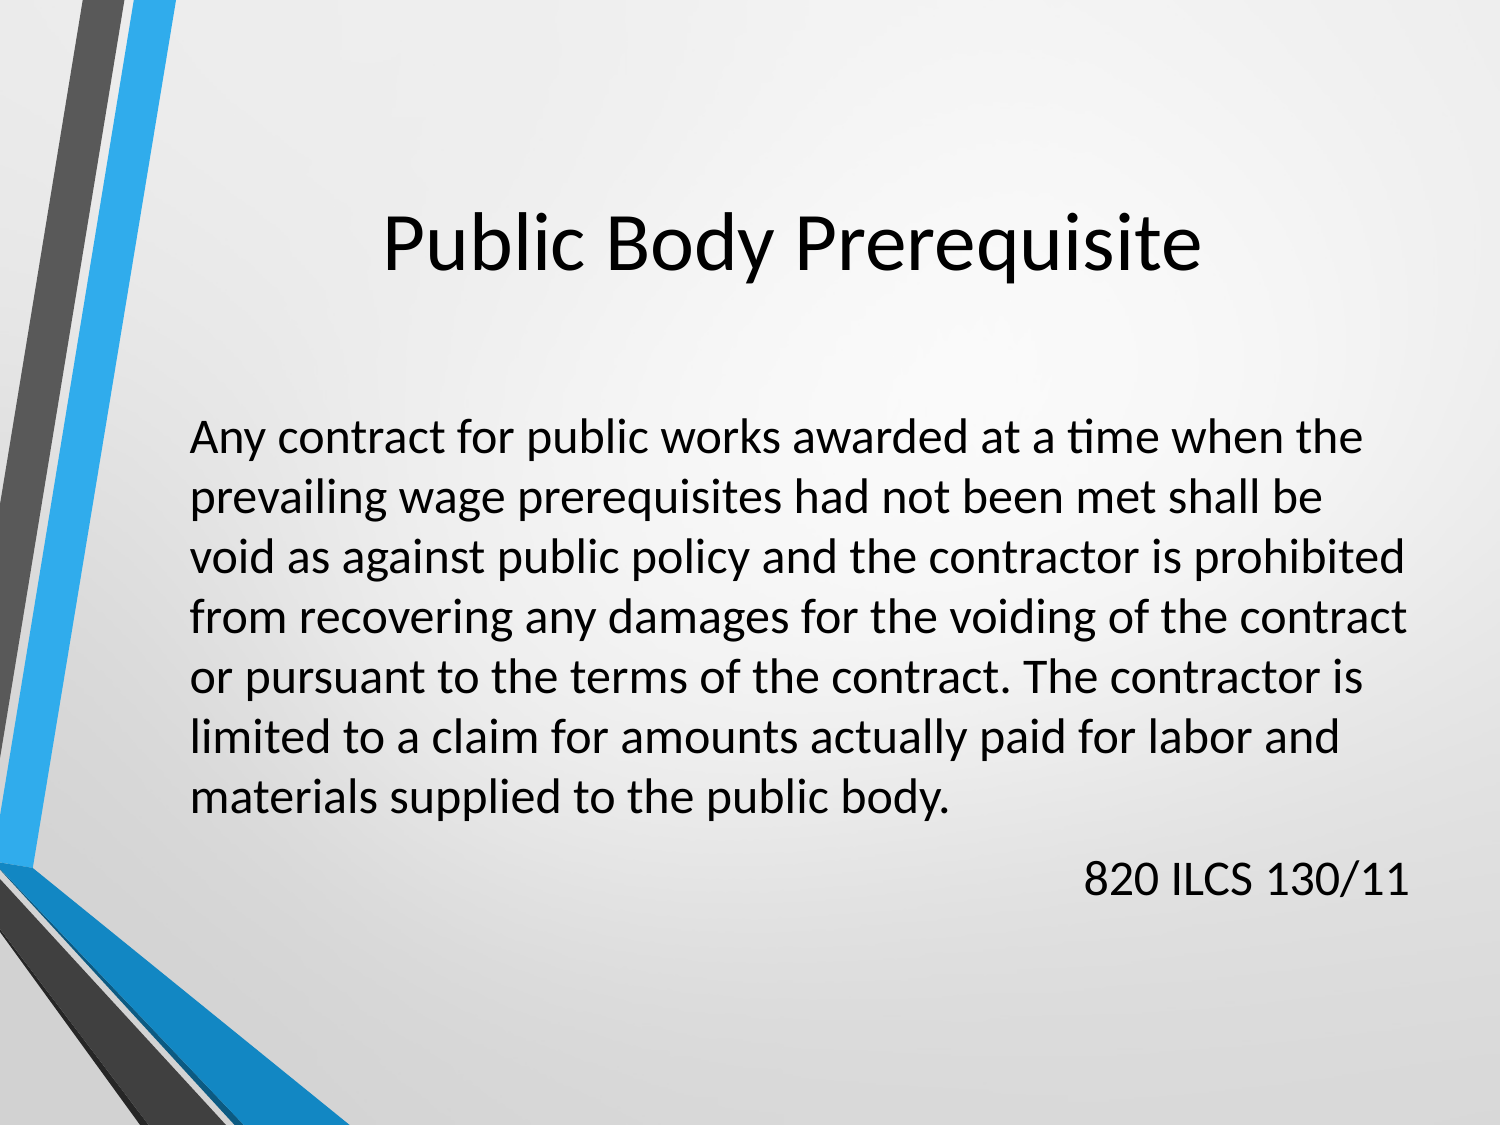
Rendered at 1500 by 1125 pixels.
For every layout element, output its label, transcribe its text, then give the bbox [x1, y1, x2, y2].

list Any contract for public works awarded at a time when the prevailing wage prerequisites had not been met shall be void as against public policy and the contractor is prohibited from recovering any damages for the voiding of the contract or pursuant to the terms of the contract. The contractor is limited to a claim for amounts actually paid for labor and materials supplied to the public body. 820 ILCS 130/11 [161, 324, 1425, 985]
title Public Body Prerequisite [161, 75, 1425, 324]
